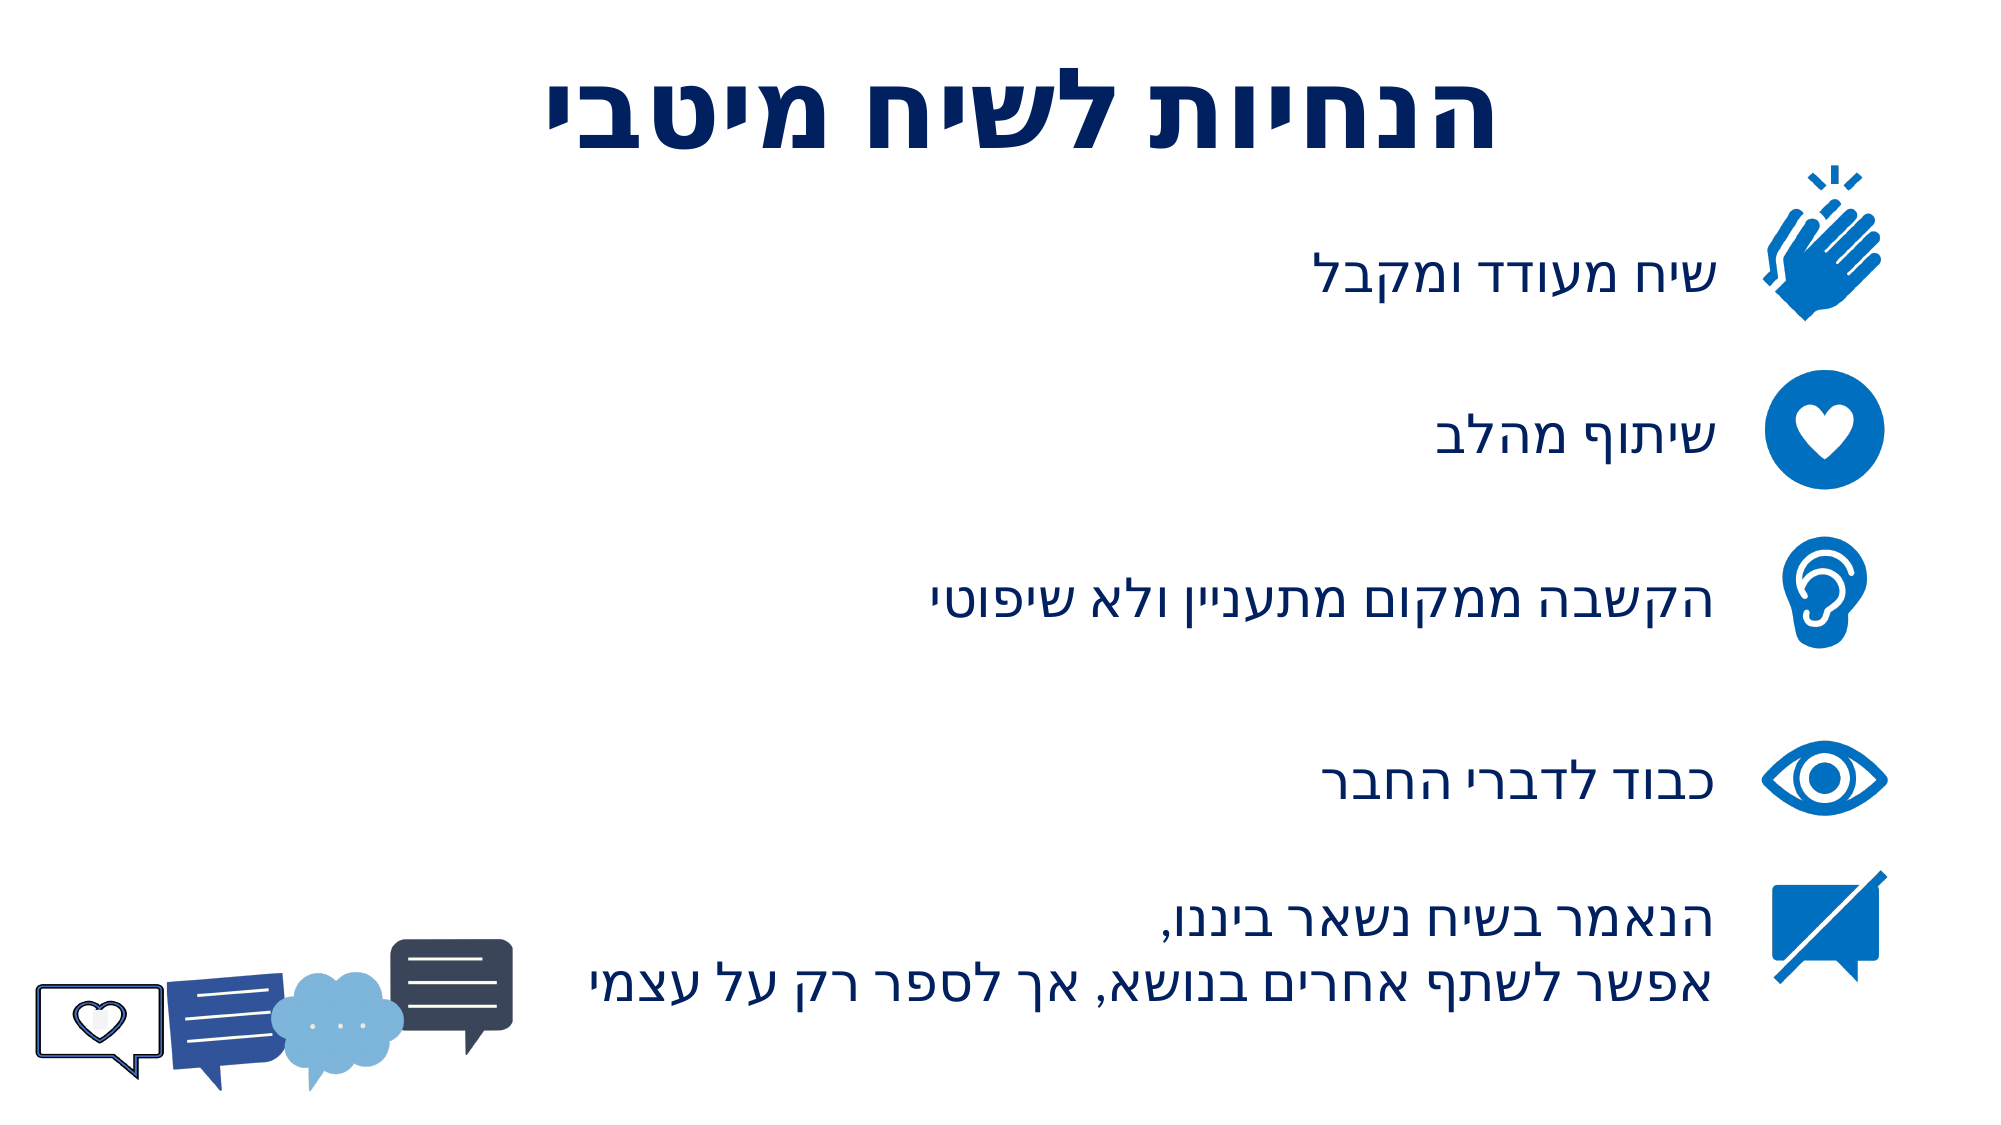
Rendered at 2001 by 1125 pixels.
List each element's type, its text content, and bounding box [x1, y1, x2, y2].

picture [1750, 858, 1901, 1009]
text_box כבוד לדברי החבר [904, 737, 1732, 818]
picture [1749, 703, 1900, 854]
picture [166, 939, 513, 1104]
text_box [10, 959, 189, 1104]
picture [1749, 354, 1900, 505]
text_box שיח מעודד ומקבל [1067, 231, 1731, 311]
picture [1749, 516, 1900, 667]
text_box שיתוף מהלב [373, 391, 1733, 472]
text_box הקשבה ממקום מתעניין ולא שיפוטי [455, 556, 1732, 637]
text_box הנאמר בשיח נשאר ביננו, אפשר לשתף אחרים בנושא, אך לספר רק על עצמי [111, 875, 1732, 1021]
text_box הנחיות לשיח מיטבי [455, 0, 1592, 218]
picture [1731, 152, 1912, 332]
